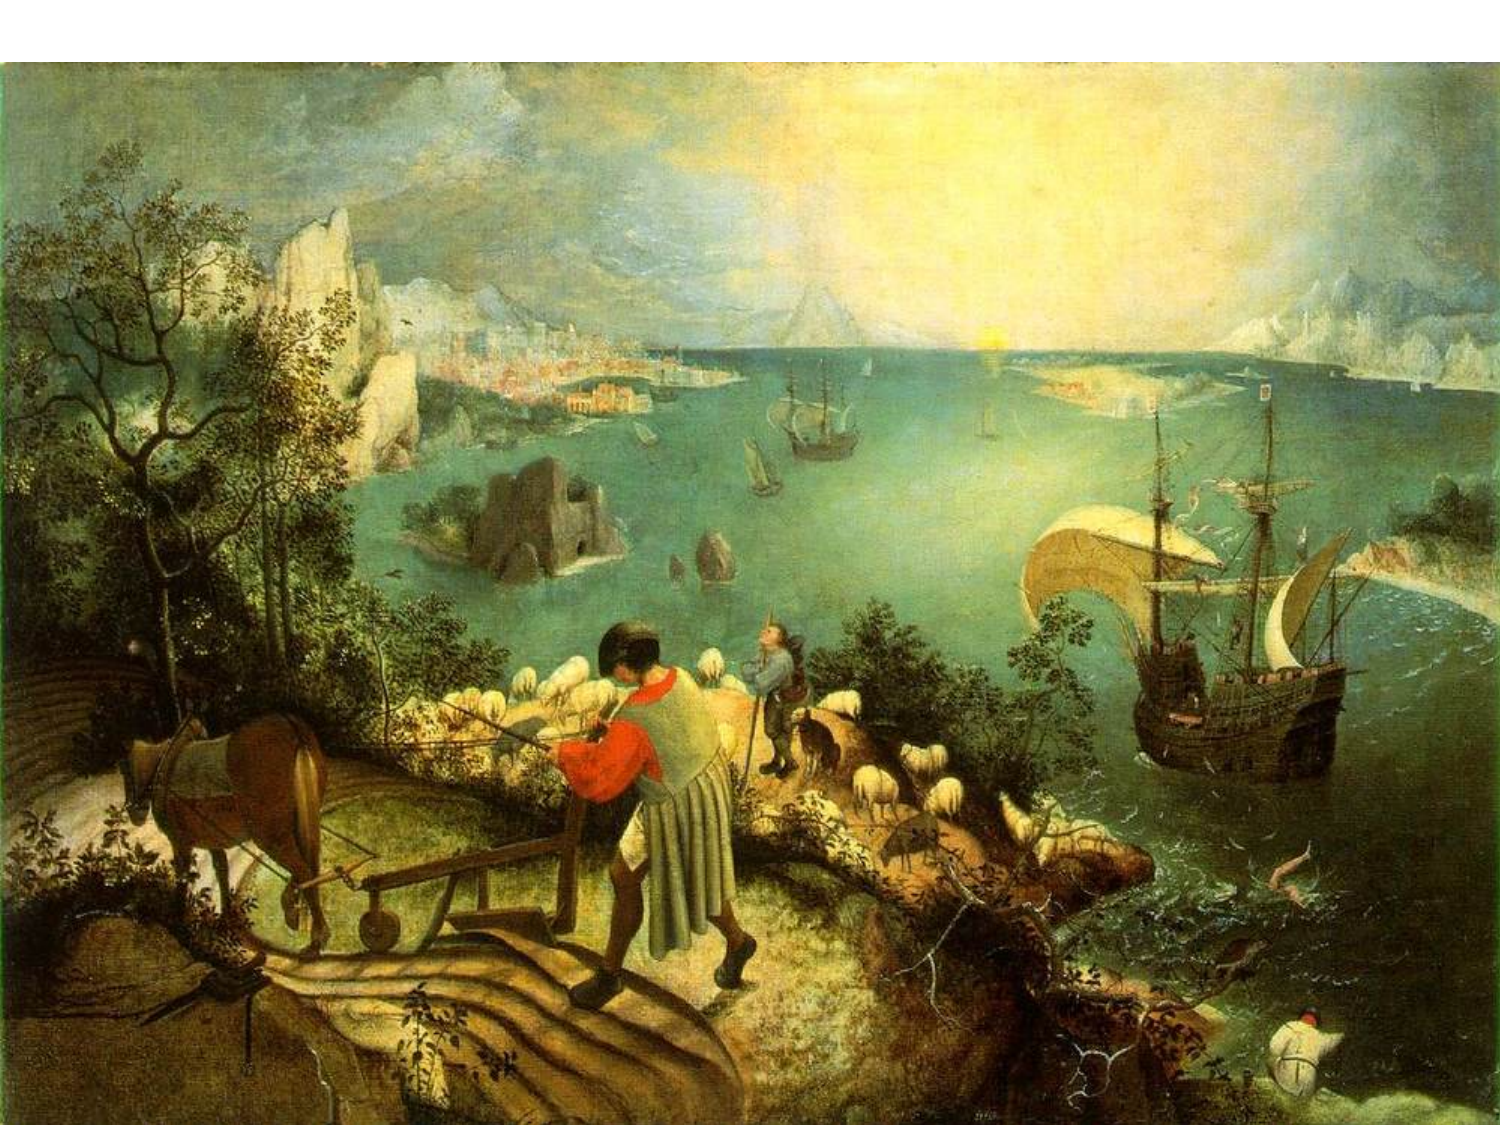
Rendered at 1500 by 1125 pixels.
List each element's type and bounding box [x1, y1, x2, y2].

list [0, 62, 1500, 1125]
